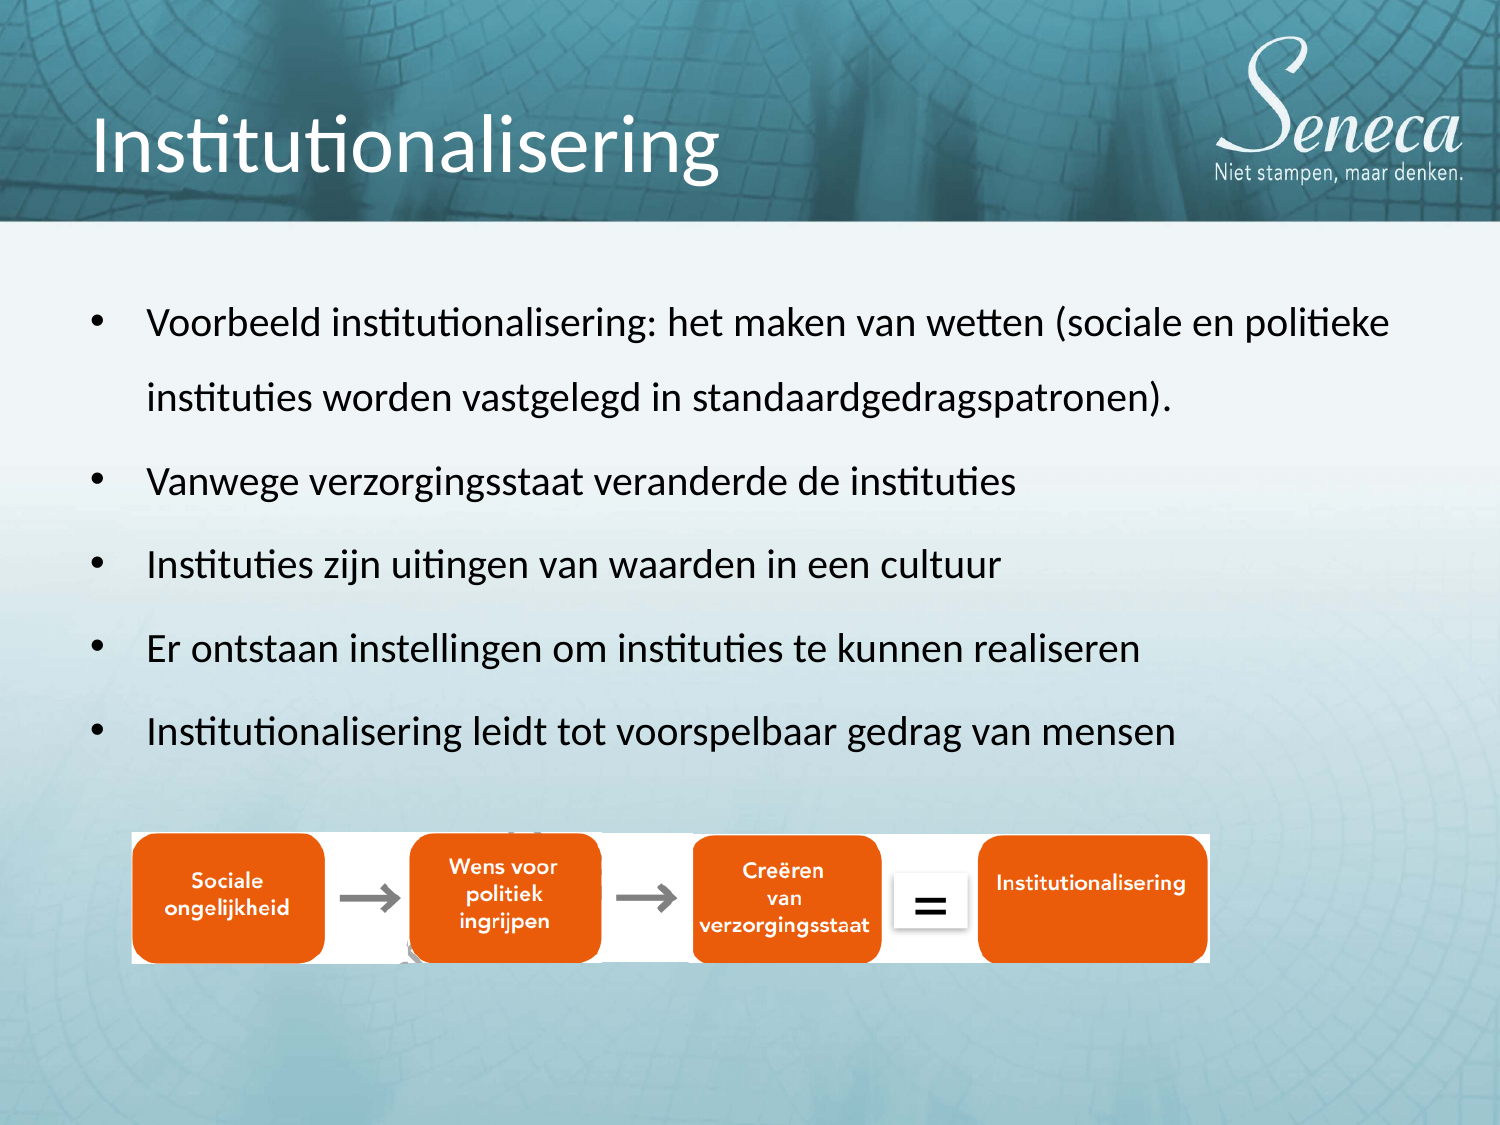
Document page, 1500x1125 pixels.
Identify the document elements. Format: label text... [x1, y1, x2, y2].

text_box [131, 831, 602, 965]
title Institutionalisering [75, 45, 1425, 233]
list Voorbeeld institutionalisering: het maken van wetten (sociale en politieke instituties worden vastgelegd in standaardgedragspatronen). Vanwege verzorgingsstaat veranderde de instituties Instituties zijn uitingen van waarden in een cultuur Er ontstaan instellingen om instituties te kunnen realiseren Institutionalisering leidt tot voorspelbaar gedrag van mensen [75, 262, 1425, 1038]
picture [0, 0, 1500, 1125]
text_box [691, 831, 1211, 965]
